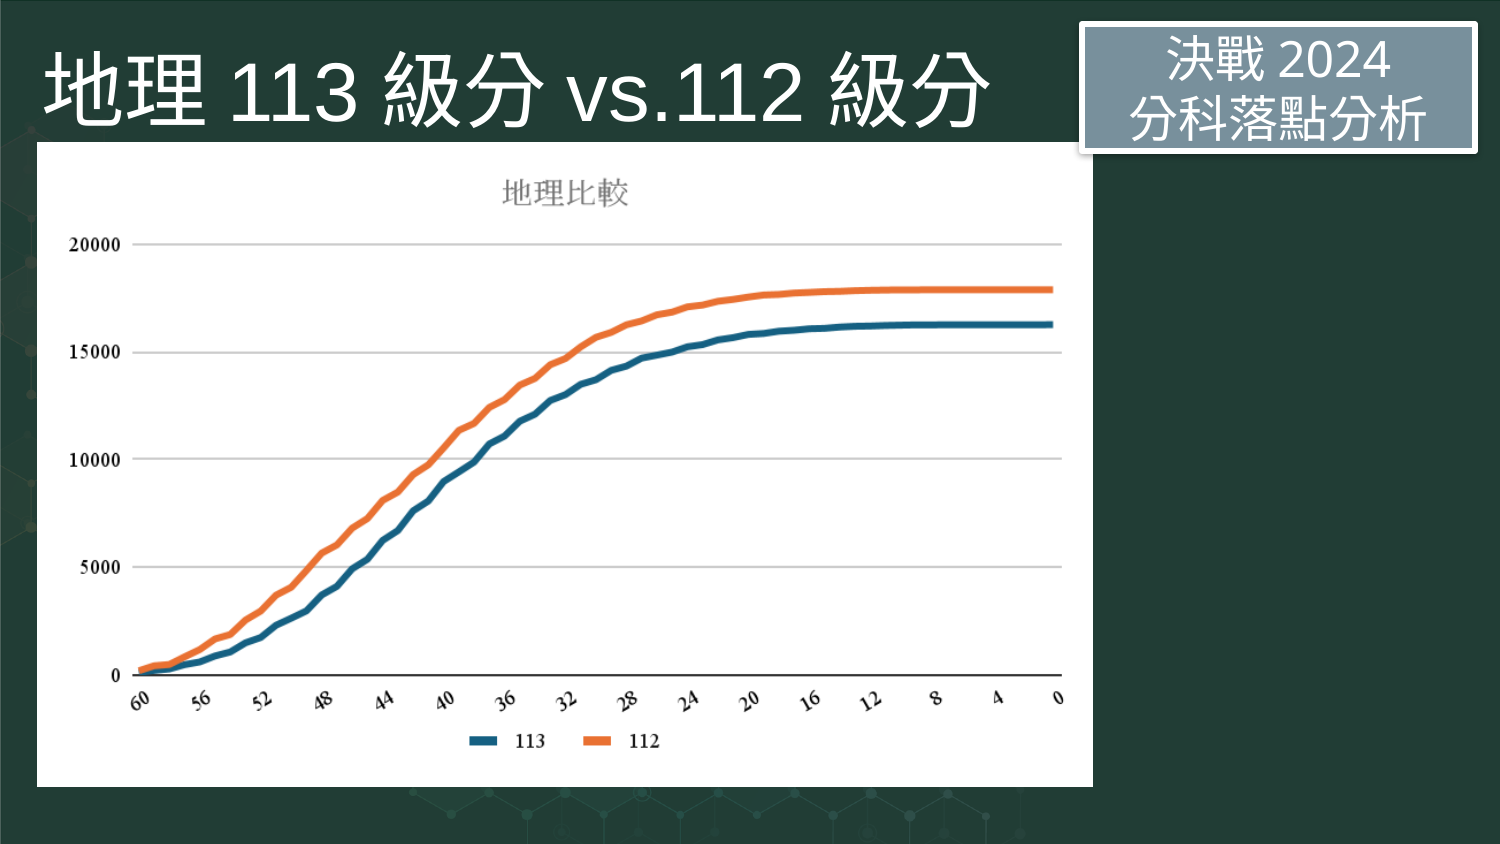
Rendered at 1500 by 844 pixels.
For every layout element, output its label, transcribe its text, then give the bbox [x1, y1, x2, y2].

title 地理113級分vs.112級分 [1098, 158, 1424, 165]
picture [0, 0, 1500, 844]
title 地理113級分vs.112級分 [26, 23, 1079, 165]
text_box 決戰2024 分科落點分析 [1081, 24, 1475, 151]
